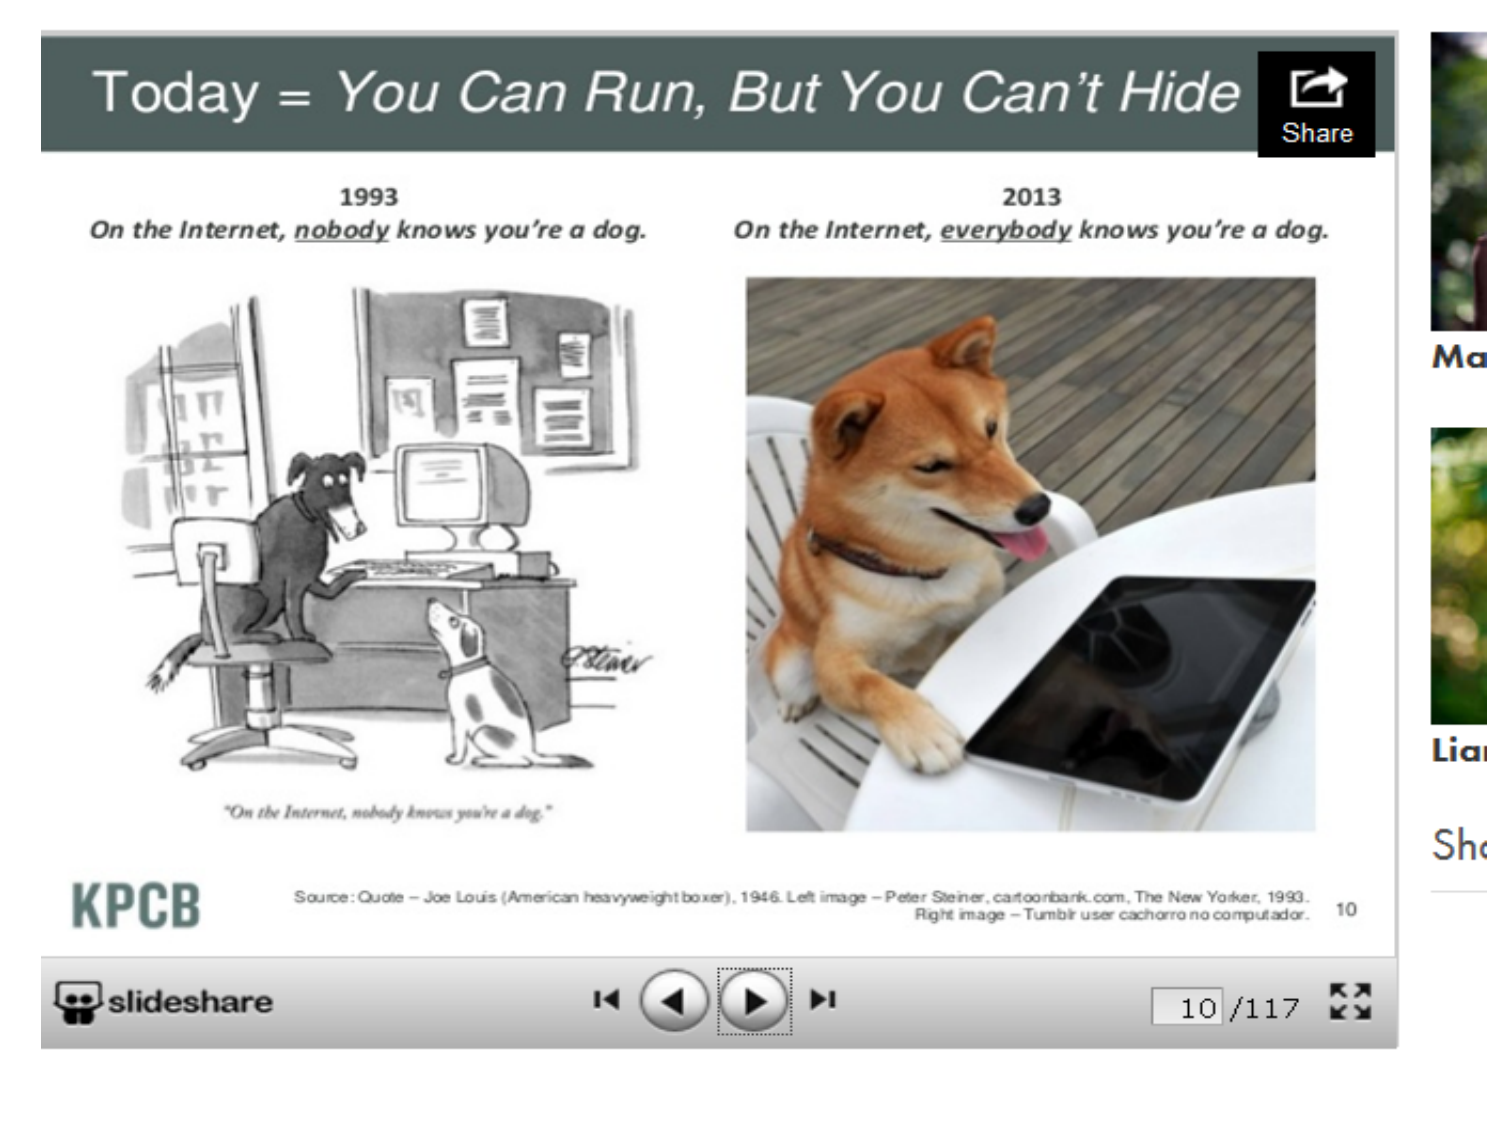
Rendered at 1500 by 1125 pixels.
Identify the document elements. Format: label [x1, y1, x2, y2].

list [41, 18, 1488, 1059]
